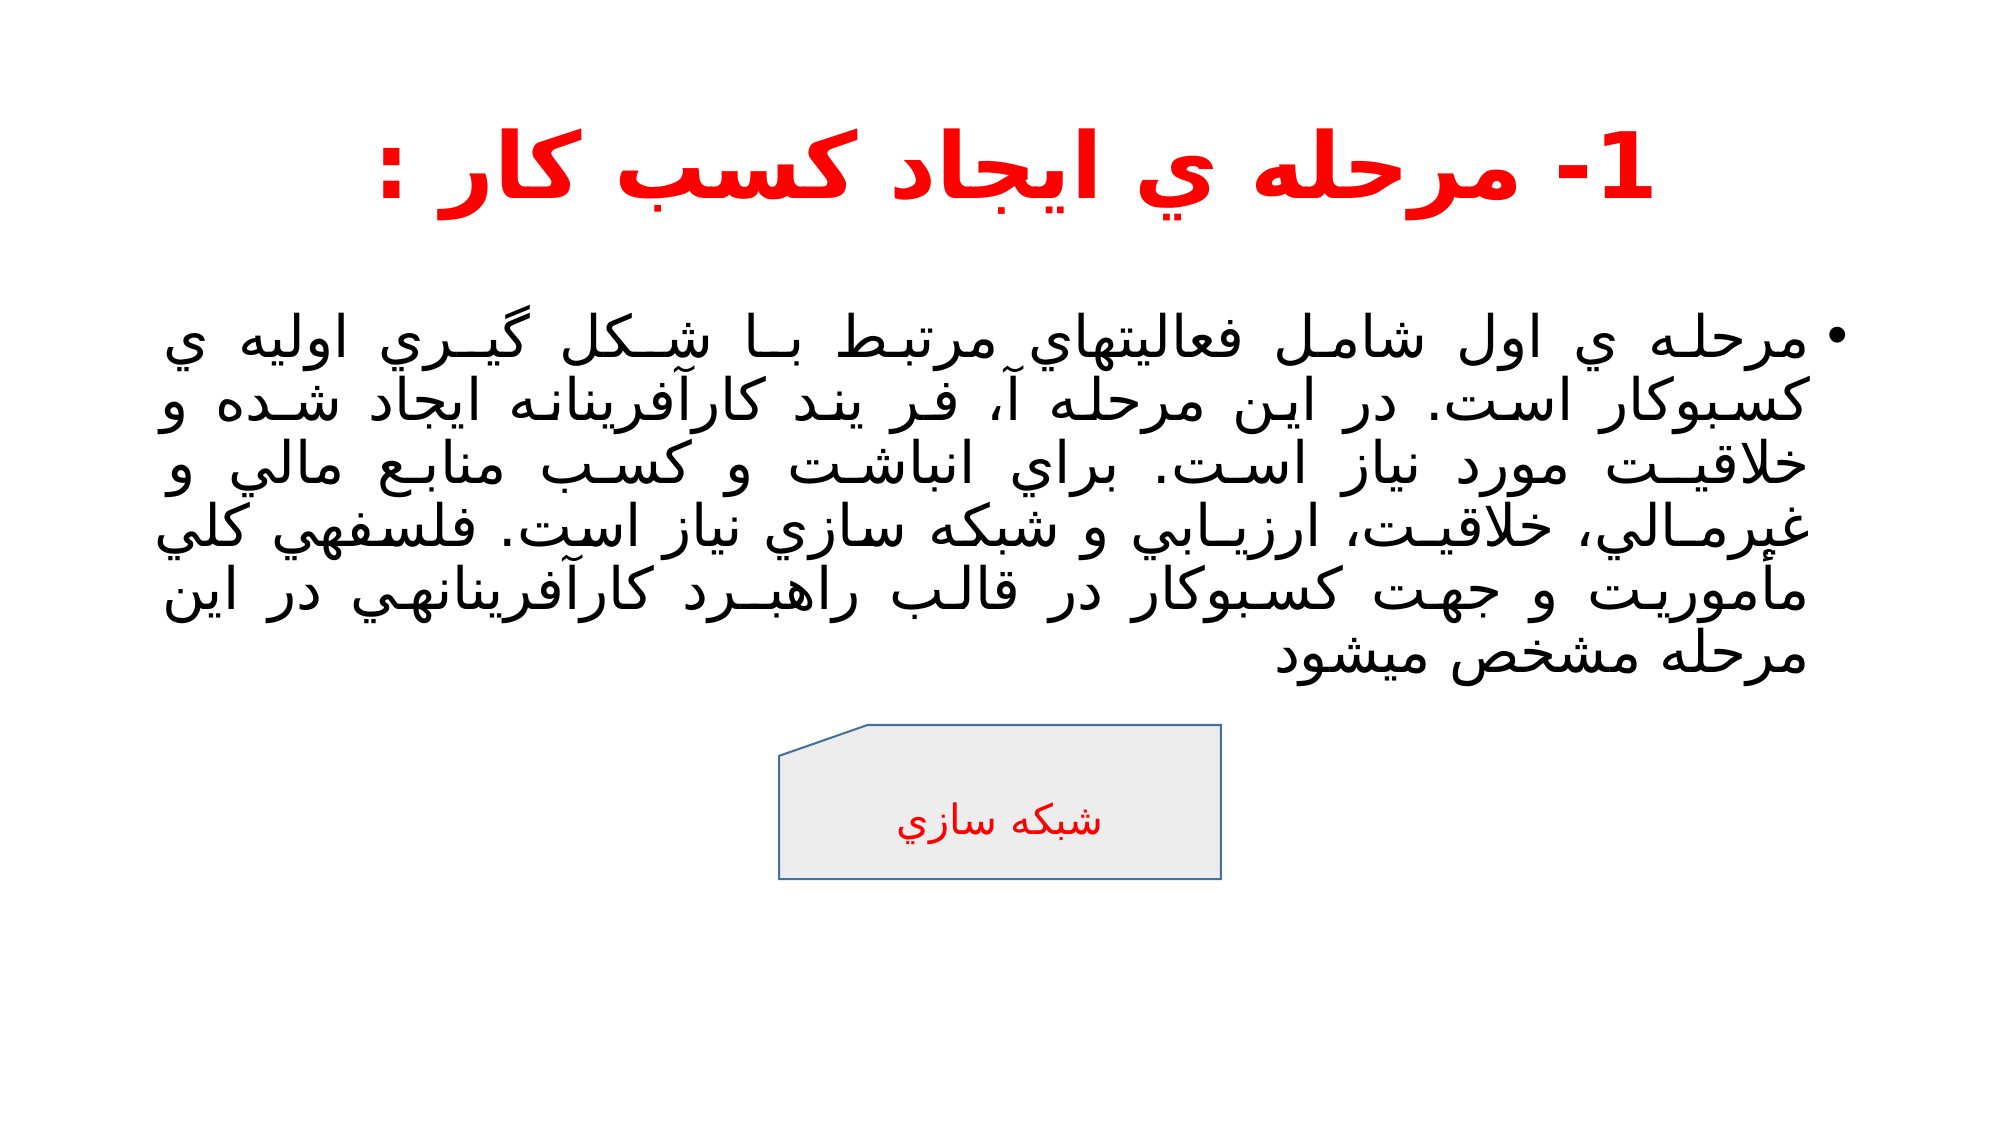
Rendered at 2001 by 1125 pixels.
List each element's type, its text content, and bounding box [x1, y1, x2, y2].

list مرحله ي اول شامل فعاليتهاي مرتبط بـا شـكل گيـري اوليه ي كسبوكار است. در اين مرحله آ، فر يند كارآفرينانه ايجاد شـده و خلاقيـت مورد نياز است. براي انباشت و كسب منابع مالي و غيرمـالي، خلاقيـت، ارزيـابي و شبكه سازي نياز است. فلسفهي كلي مأموريت و جهت كسبوكار در قالب راهبـرد كارآفرينانهي در اين مرحله مشخص ميشود [137, 299, 1863, 1014]
text_box شبكه سازي [778, 723, 1222, 881]
title 1- مرحله ي ايجاد كسب كار : [137, 59, 1863, 278]
